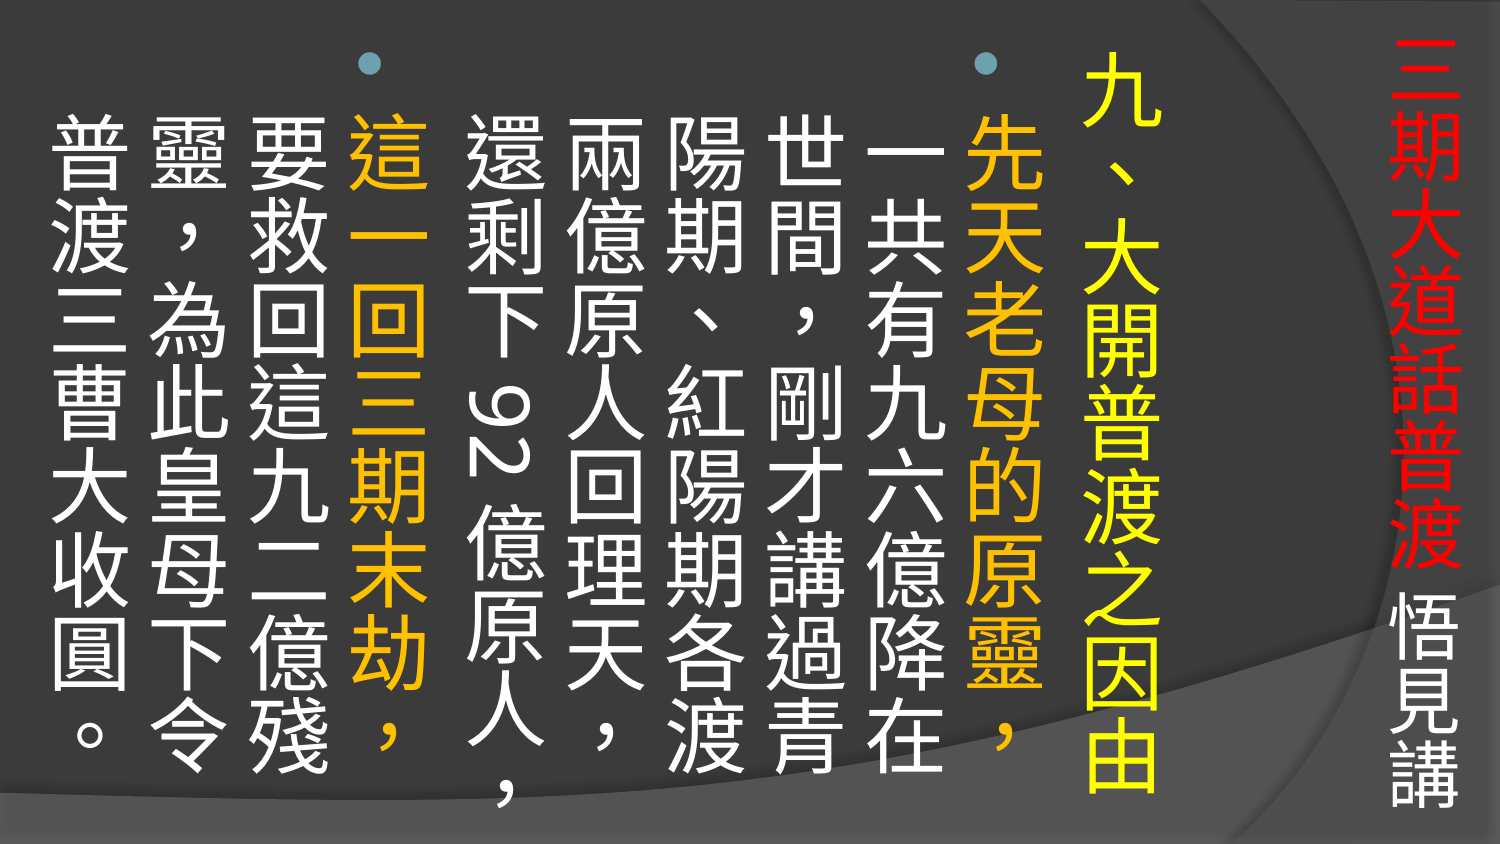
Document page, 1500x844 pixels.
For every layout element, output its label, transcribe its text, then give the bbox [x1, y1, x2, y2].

list 九、大開普渡之因由 先天老母的原靈，一共有九六億降在世間，剛才講過青陽期、紅陽期各渡兩億原人回理天，還剩下92億原人， 這一回三期末劫，要救回這九二億殘靈，為此皇母下令普渡三曹大收圓。 [29, 27, 1365, 820]
title 三期大道話普渡 悟見講 [1364, 21, 1483, 820]
